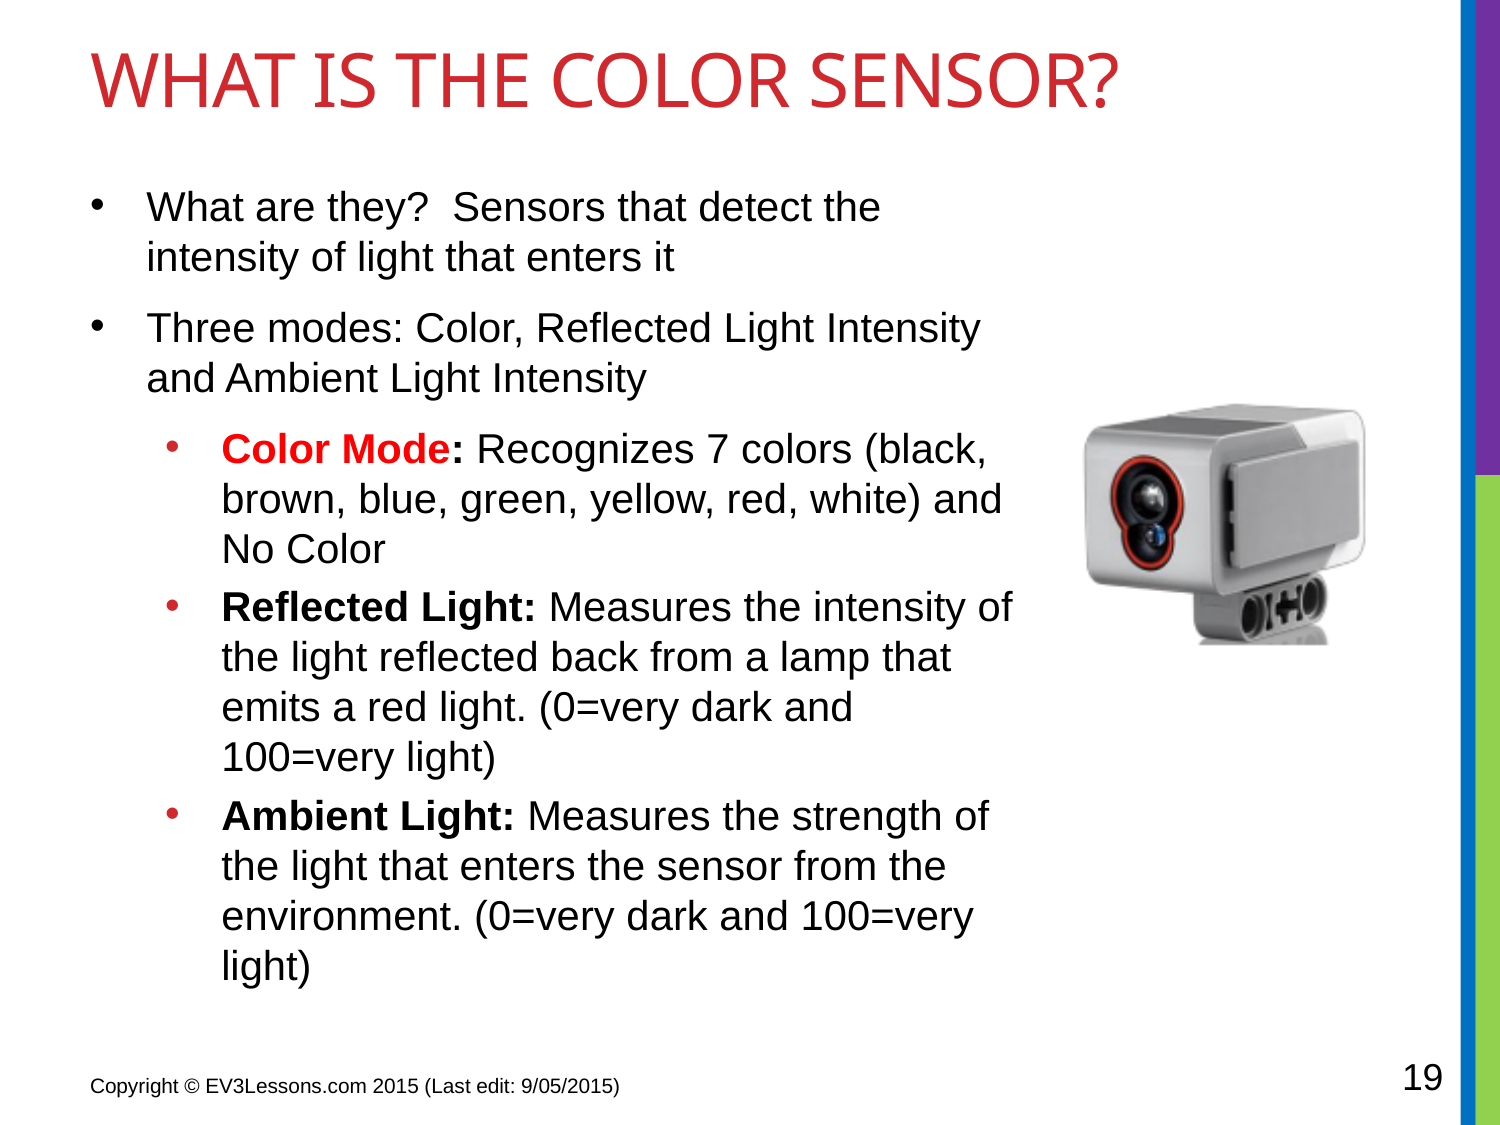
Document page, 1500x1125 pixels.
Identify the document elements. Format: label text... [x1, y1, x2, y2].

footer Copyright © EV3Lessons.com 2015 (Last edit: 9/05/2015) [75, 1065, 638, 1112]
picture [1064, 369, 1388, 674]
slide_number 19 [1387, 1045, 1491, 1106]
title What is the color sensor? [75, 25, 1428, 250]
list What are they? Sensors that detect the intensity of light that enters it Three modes: Color, Reflected Light Intensity and Ambient Light Intensity Color Mode: Recognizes 7 colors (black, brown, blue, green, yellow, red, white) and No Color Reflected Light: Measures the intensity of the light reflected back from a lamp that emits a red light. (0=very dark and 100=very light) Ambient Light: Measures the strength of the light that enters the sensor from the environment. (0=very dark and 100=very light) [75, 171, 1050, 1002]
